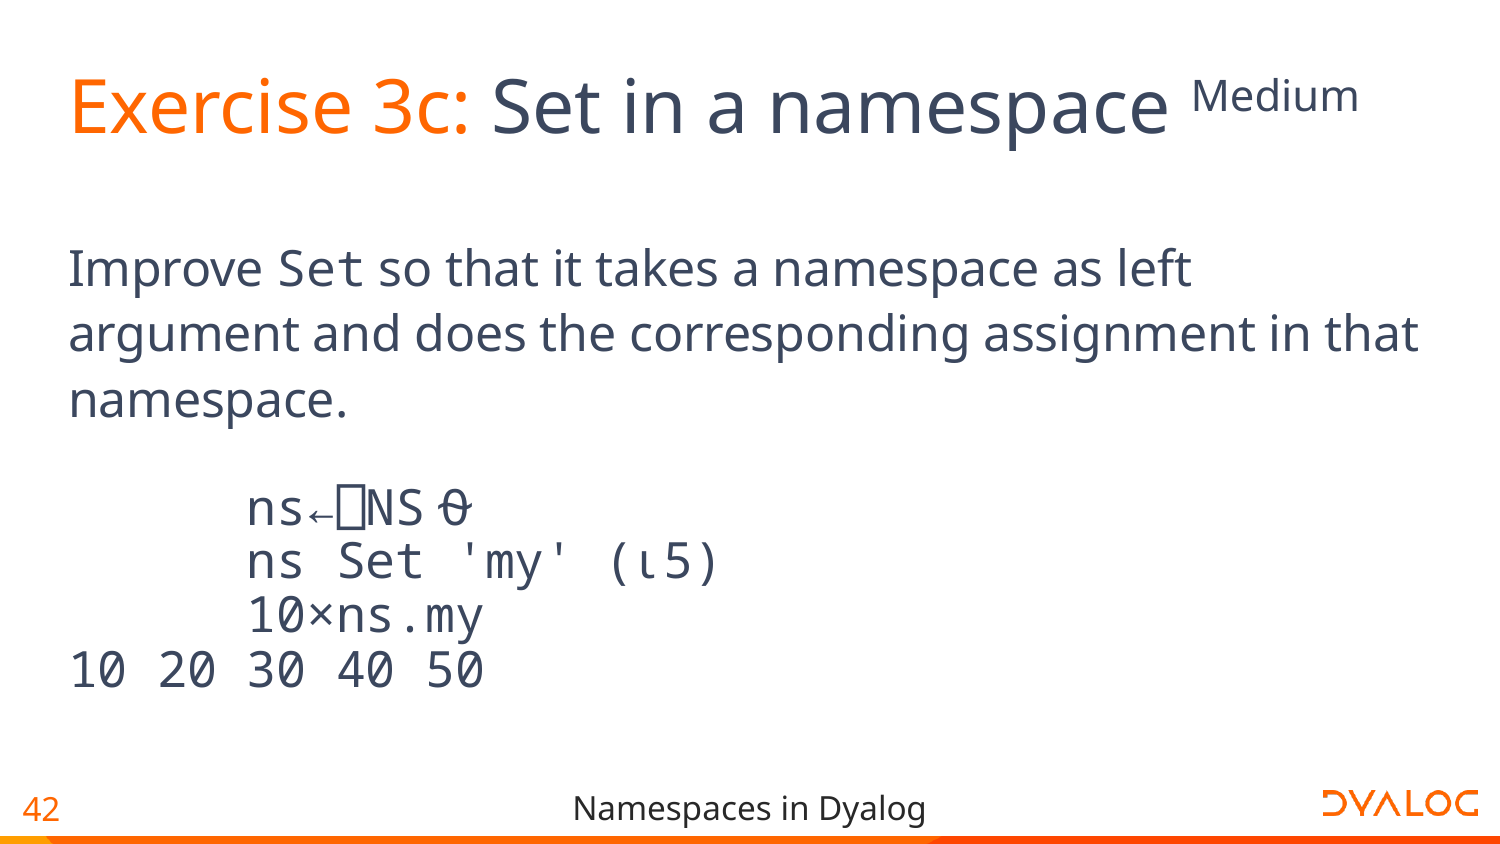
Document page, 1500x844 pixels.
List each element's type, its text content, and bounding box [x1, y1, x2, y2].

picture [0, 836, 1500, 844]
picture [1323, 790, 1478, 816]
title Exercise 3c: Set in a namespace Medium [53, 43, 1407, 157]
list Improve Set so that it takes a namespace as left argument and does the corresponding assignment in that namespace. ns←⎕NS⍬ ns Set 'my' (⍳5) 10×ns.my 10 20 30 40 50 [53, 222, 1439, 788]
